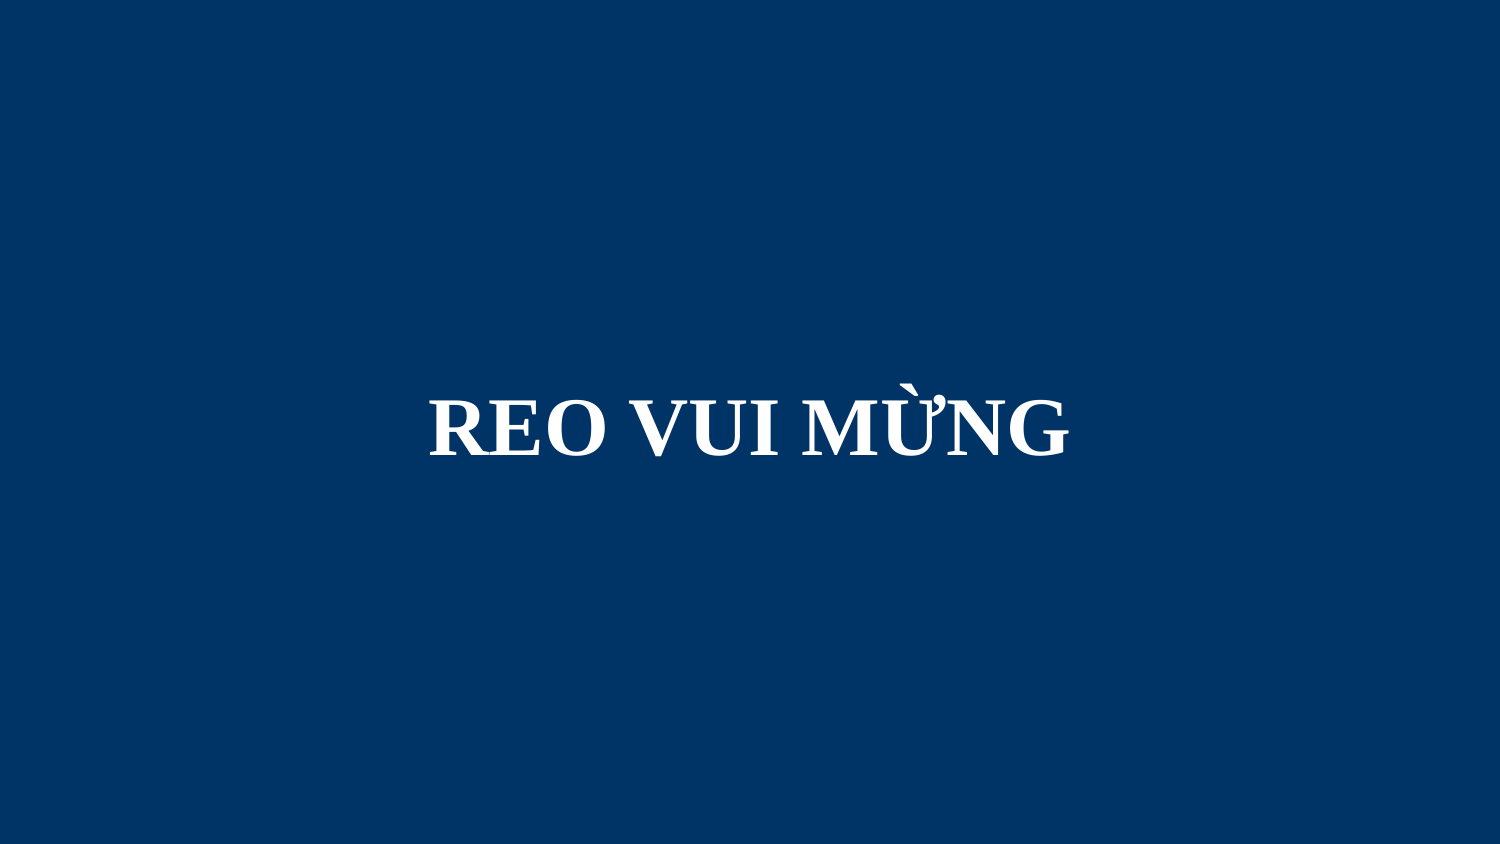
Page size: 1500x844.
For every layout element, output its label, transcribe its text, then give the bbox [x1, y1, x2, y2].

title REO VUI MỪNG [0, 0, 1500, 844]
